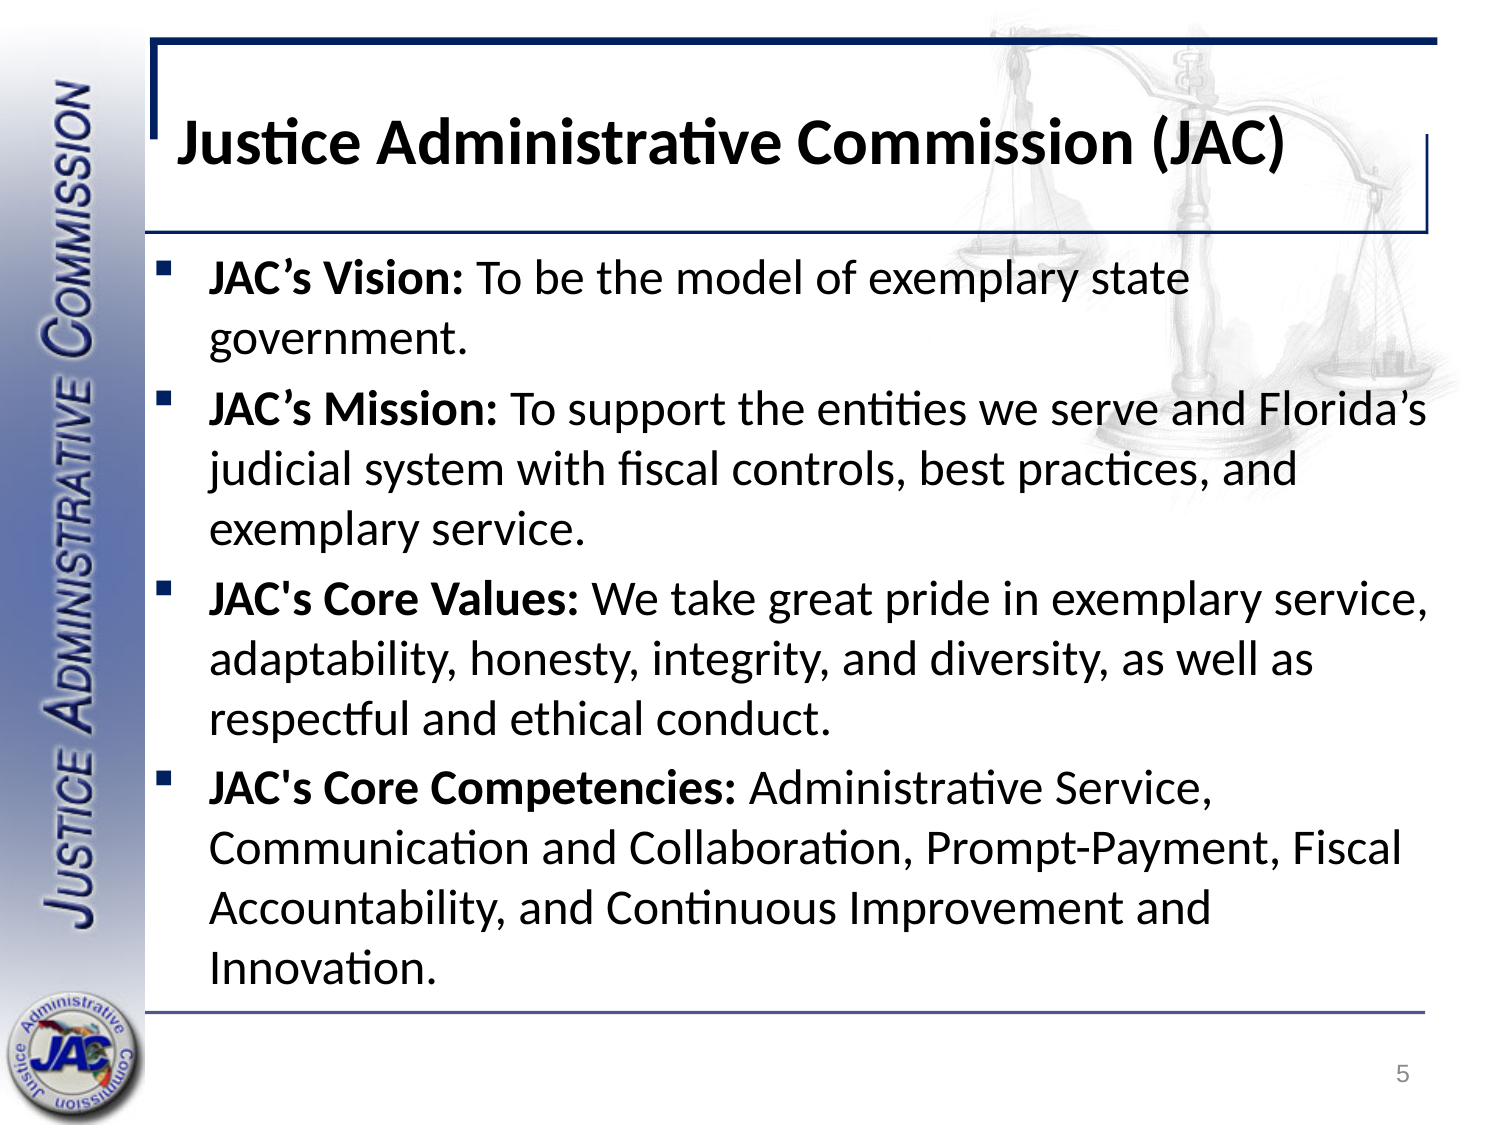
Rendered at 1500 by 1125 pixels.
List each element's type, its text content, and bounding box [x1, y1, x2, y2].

title Justice Administrative Commission (JAC) [162, 37, 1426, 237]
slide_number 5 [1074, 1042, 1425, 1103]
list JAC’s Vision: To be the model of exemplary state government. JAC’s Mission: To support the entities we serve and Florida’s judicial system with fiscal controls, best practices, and exemplary service. JAC's Core Values: We take great pride in exemplary service, adaptability, honesty, integrity, and diversity, as well as respectful and ethical conduct. JAC's Core Competencies: Administrative Service, Communication and Collaboration, Prompt-Payment, Fiscal Accountability, and Continuous Improvement and Innovation. [137, 237, 1451, 1026]
picture [0, 0, 145, 1125]
picture [912, 0, 1500, 524]
